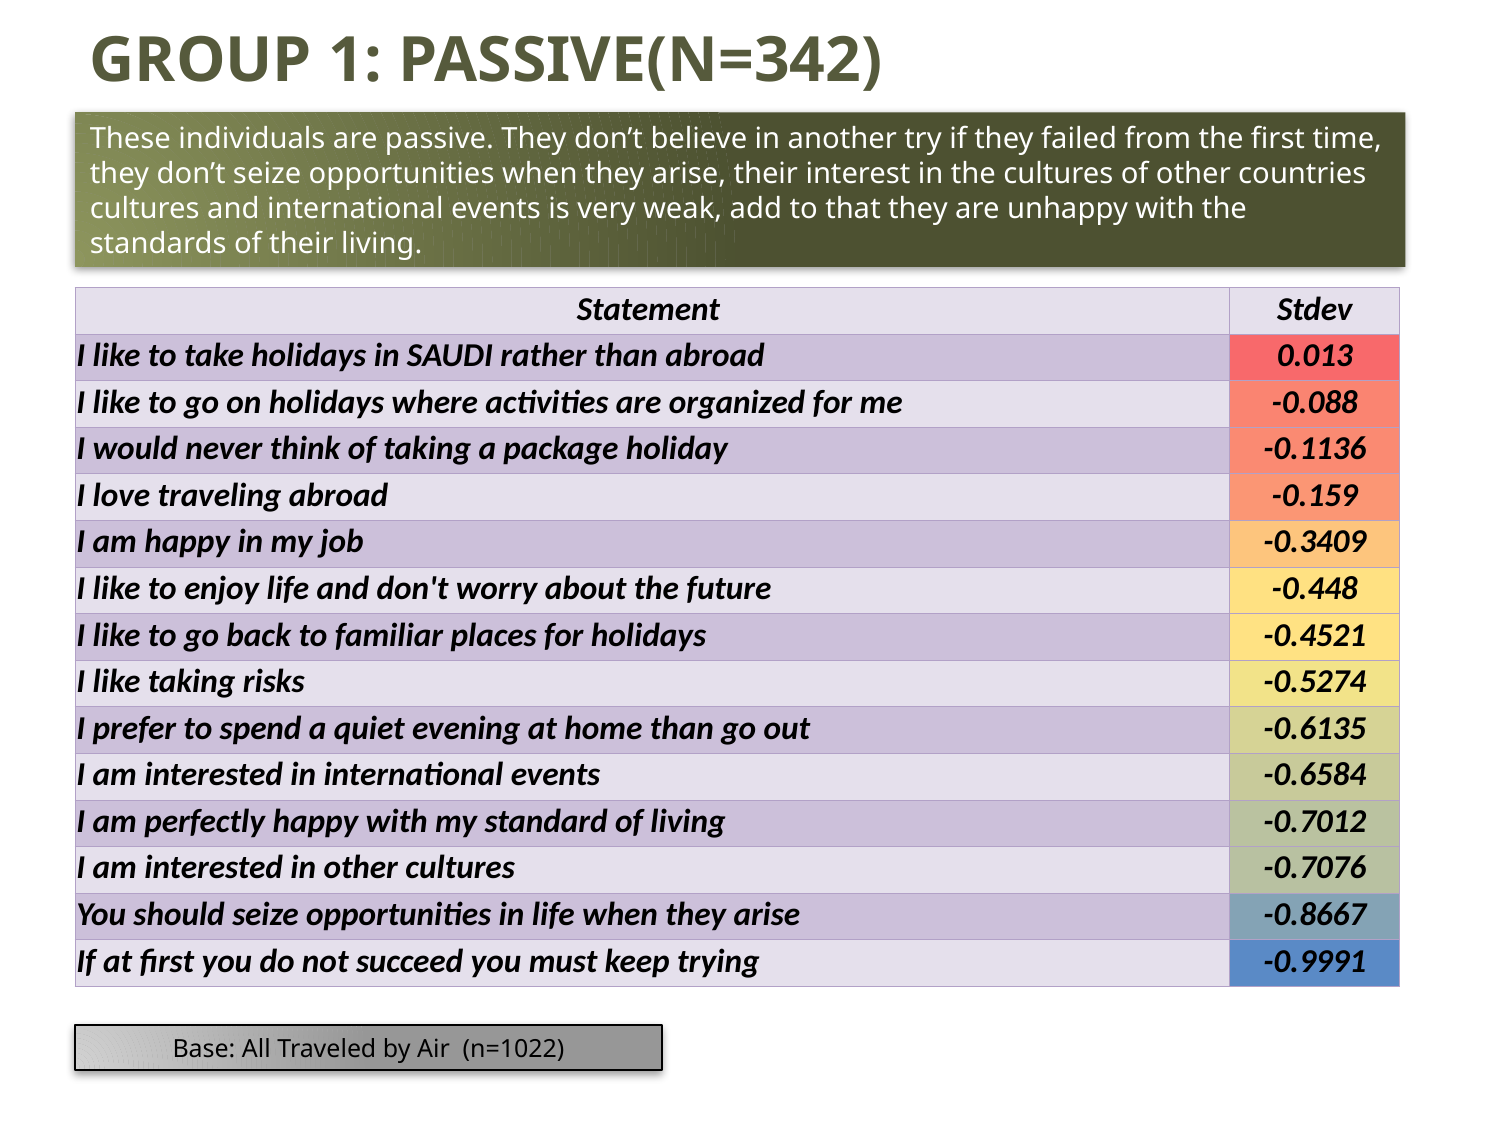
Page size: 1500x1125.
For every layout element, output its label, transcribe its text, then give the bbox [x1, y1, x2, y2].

text_box Base: All Traveled by Air (n=1022) [74, 1024, 663, 1071]
table_cell I would never think of taking a package holiday [76, 428, 1229, 473]
table_cell -0.1136 [1230, 428, 1399, 473]
table_cell 0.013 [1230, 335, 1399, 380]
table_cell -0.5274 [1230, 661, 1399, 706]
table_header Stdev [1230, 288, 1399, 334]
table_cell I am perfectly happy with my standard of living [76, 801, 1229, 846]
table_cell If at first you do not succeed you must keep trying [76, 940, 1229, 986]
table_header Statement [76, 288, 1229, 334]
table_cell -0.6584 [1230, 754, 1399, 800]
table_cell You should seize opportunities in life when they arise [76, 894, 1229, 939]
table_cell I am interested in other cultures [76, 847, 1229, 893]
table_cell I like to take holidays in SAUDI rather than abroad [76, 335, 1229, 380]
table_cell I love traveling abroad [76, 474, 1229, 520]
table_cell -0.7076 [1230, 847, 1399, 893]
table_cell I prefer to spend a quiet evening at home than go out [76, 707, 1229, 753]
title Group 1: Passive(n=342) [75, 0, 1300, 110]
table_cell -0.7012 [1230, 801, 1399, 846]
table_cell I like taking risks [76, 661, 1229, 706]
table_cell -0.3409 [1230, 521, 1399, 567]
table_cell I like to go back to familiar places for holidays [76, 614, 1229, 660]
table_cell -0.4521 [1230, 614, 1399, 660]
table_cell -0.9991 [1230, 940, 1399, 986]
table_cell -0.6135 [1230, 707, 1399, 753]
table_cell -0.088 [1230, 381, 1399, 427]
table_cell -0.448 [1230, 568, 1399, 613]
table_cell -0.8667 [1230, 894, 1399, 939]
table_cell I am happy in my job [76, 521, 1229, 567]
table_cell I like to enjoy life and don't worry about the future [76, 568, 1229, 613]
text_box These individuals are passive. They don’t believe in another try if they failed from the first time, they don’t seize opportunities when they arise, their interest in the cultures of other countries cultures and international events is very weak, add to that they are unhappy with the standards of their living. [75, 112, 1406, 267]
table_cell I like to go on holidays where activities are organized for me [76, 381, 1229, 427]
table_cell -0.159 [1230, 474, 1399, 520]
table_cell I am interested in international events [76, 754, 1229, 800]
